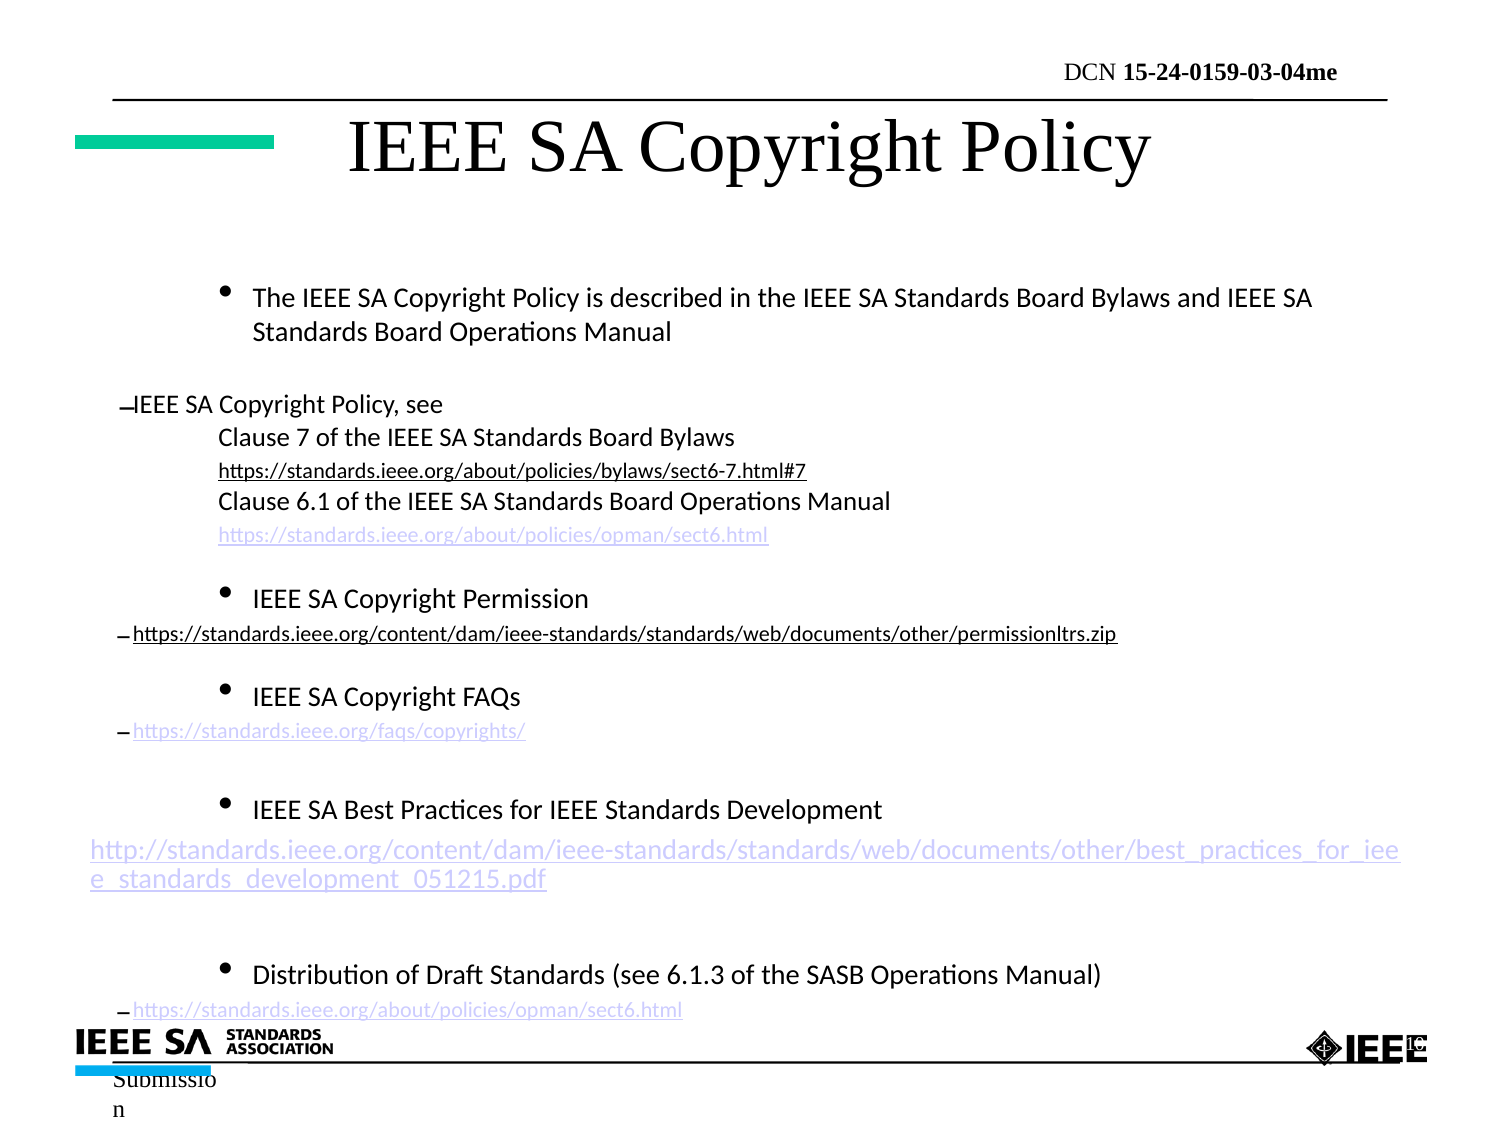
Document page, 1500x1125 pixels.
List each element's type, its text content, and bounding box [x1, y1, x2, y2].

title IEEE SA Copyright Policy [75, 74, 1425, 210]
list The IEEE SA Copyright Policy is described in the IEEE SA Standards Board Bylaws and IEEE SA Standards Board Operations Manual IEEE SA Copyright Policy, see Clause 7 of the IEEE SA Standards Board Bylaws https://standards.ieee.org/about/policies/bylaws/sect6-7.html#7 Clause 6.1 of the IEEE SA Standards Board Operations Manual https://standards.ieee.org/about/policies/opman/sect6.html IEEE SA Copyright Permission https://standards.ieee.org/content/dam/ieee-standards/standards/web/documents/other/permissionltrs.zip IEEE SA Copyright FAQs https://standards.ieee.org/faqs/copyrights/ IEEE SA Best Practices for IEEE Standards Development http://standards.ieee.org/content/dam/ieee-standards/standards/web/documents/other/best_practices_for_ieee_standards_development_051215.pdf Distribution of Draft Standards (see 6.1.3 of the SASB Operations Manual) https://standards.ieee.org/about/policies/opman/sect6.html [75, 271, 1425, 1014]
slide_number 10 [1326, 1012, 1425, 1073]
picture [1306, 1030, 1326, 1066]
picture [75, 1028, 333, 1076]
